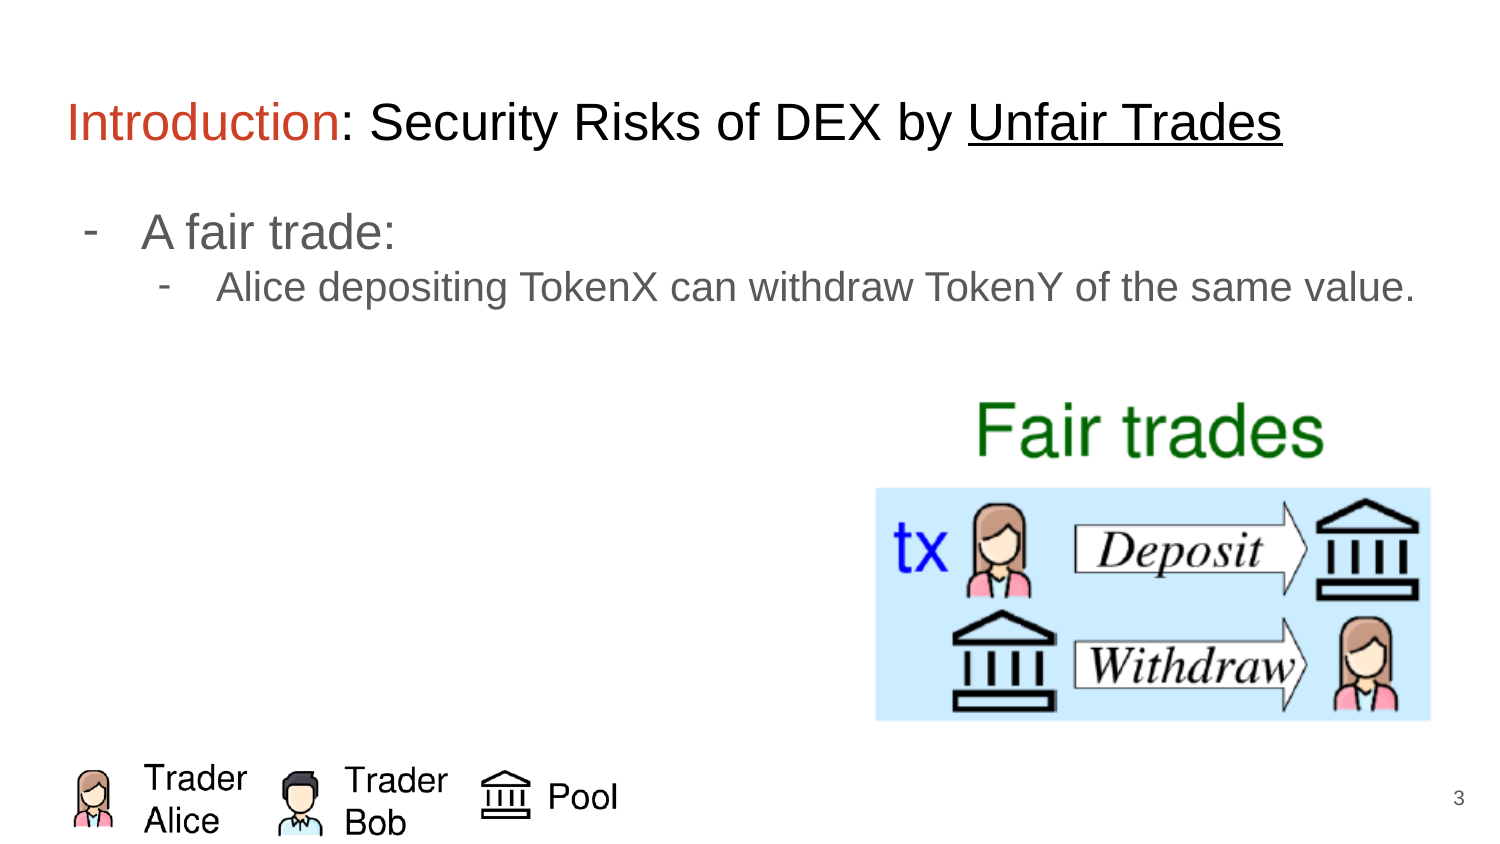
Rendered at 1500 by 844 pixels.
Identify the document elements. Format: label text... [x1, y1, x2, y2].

title Introduction: Security Risks of DEX by Unfair Trades [51, 72, 1449, 167]
list A fair trade: Alice depositing TokenX can withdraw TokenY of the same value. [51, 184, 1449, 676]
picture [850, 370, 1450, 751]
slide_number ‹#› [1389, 764, 1480, 830]
picture [61, 749, 633, 844]
